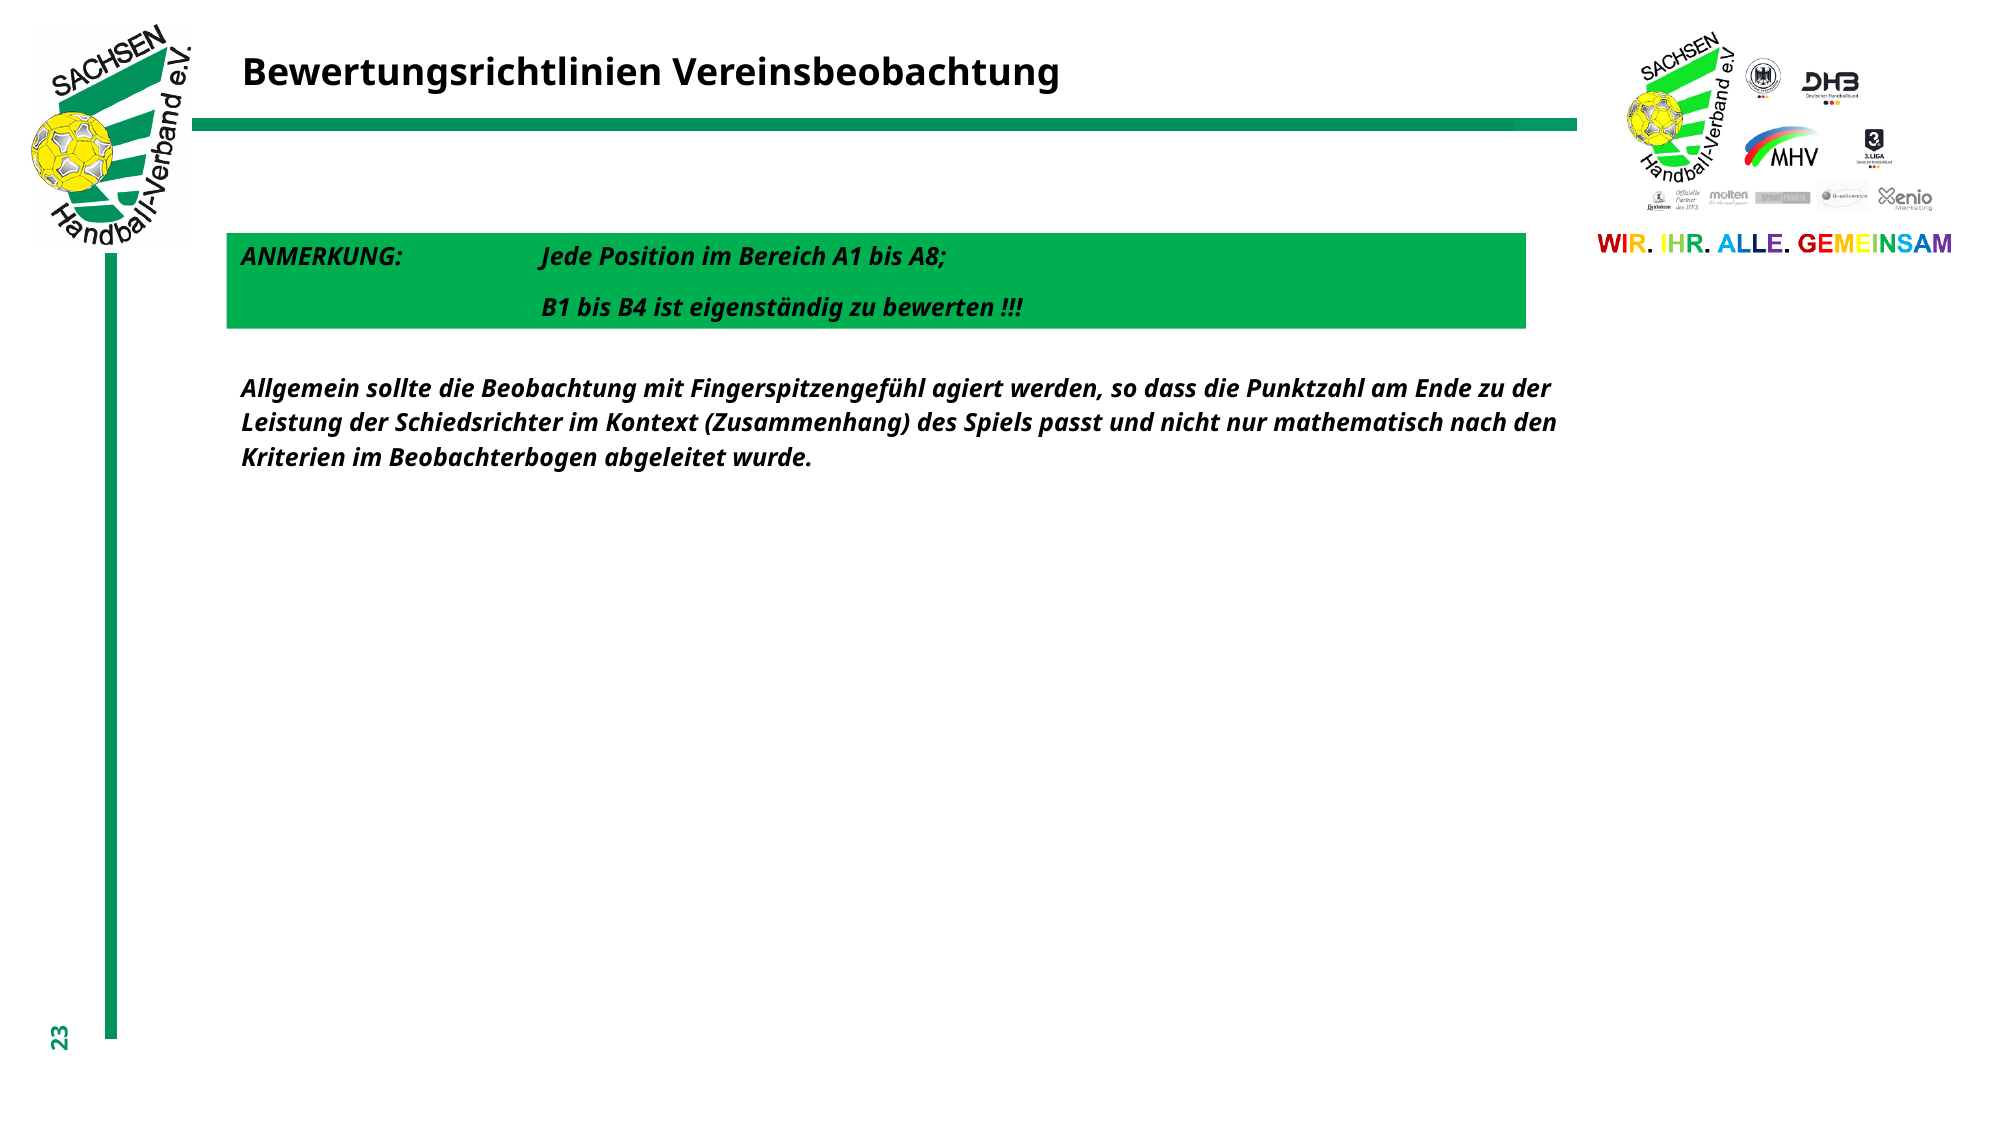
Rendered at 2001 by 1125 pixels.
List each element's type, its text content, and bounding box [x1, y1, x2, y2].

text_box ANMERKUNG: Jede Position im Bereich A1 bis A8; B1 bis B4 ist eigenständig zu bewerten !!! [226, 233, 1526, 329]
title Bewertungsrichtlinien Vereinsbeobachtung [226, 44, 1526, 104]
picture [1577, 24, 1969, 276]
slide_number 23 [37, 991, 97, 1066]
picture [31, 24, 191, 245]
text_box Allgemein sollte die Beobachtung mit Fingerspitzengefühl agiert werden, so dass die Punktzahl am Ende zu der Leistung der Schiedsrichter im Kontext (Zusammenhang) des Spiels passt und nicht nur mathematisch nach den Kriterien im Beobachterbogen abgeleitet wurde. [226, 360, 1660, 479]
